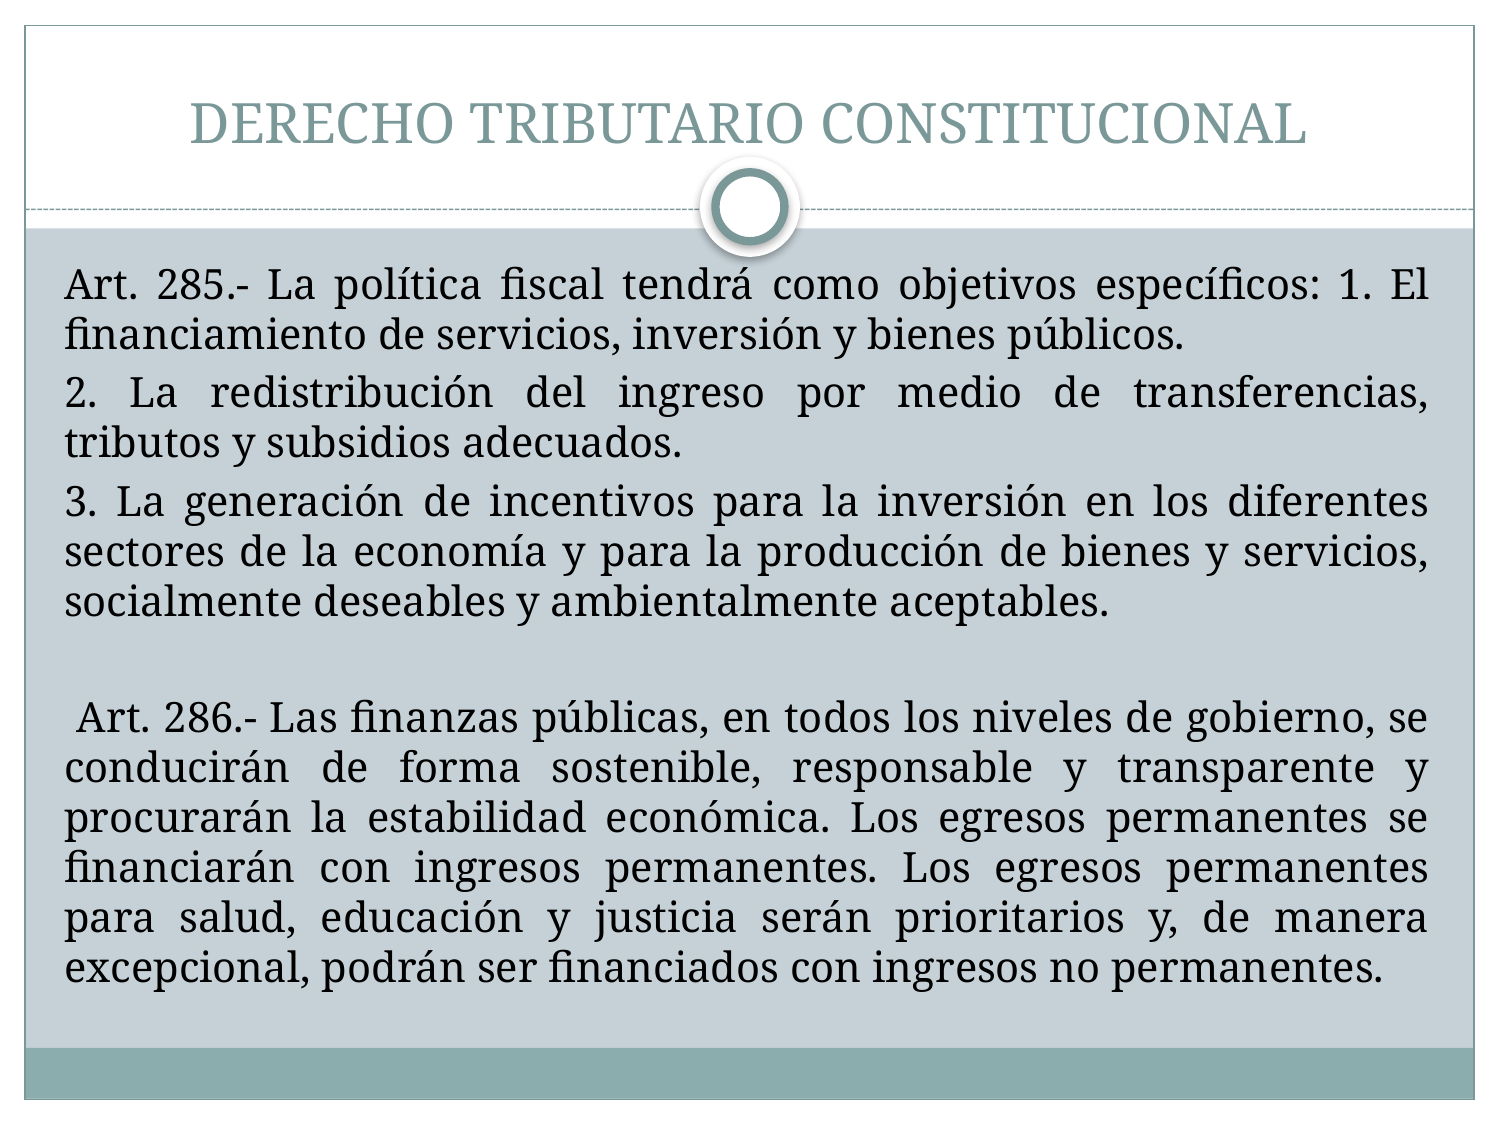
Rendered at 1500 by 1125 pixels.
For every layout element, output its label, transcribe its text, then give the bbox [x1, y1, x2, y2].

title DERECHO TRIBUTARIO CONSTITUCIONAL [49, 37, 1450, 162]
list Art. 285.- La política ﬁscal tendrá como objetivos especíﬁcos: 1. El ﬁnanciamiento de servicios, inversión y bienes públicos. 2. La redistribución del ingreso por medio de transferencias, tributos y subsidios adecuados. 3. La generación de incentivos para la inversión en los diferentes sectores de la economía y para la producción de bienes y servicios, socialmente deseables y ambientalmente aceptables. Art. 286.- Las ﬁnanzas públicas, en todos los niveles de gobierno, se conducirán de forma sostenible, responsable y transparente y procurarán la estabilidad económica. Los egresos permanentes se ﬁnanciarán con ingresos permanentes. Los egresos permanentes para salud, educación y justicia serán prioritarios y, de manera excepcional, podrán ser ﬁnanciados con ingresos no permanentes. [49, 250, 1445, 1001]
